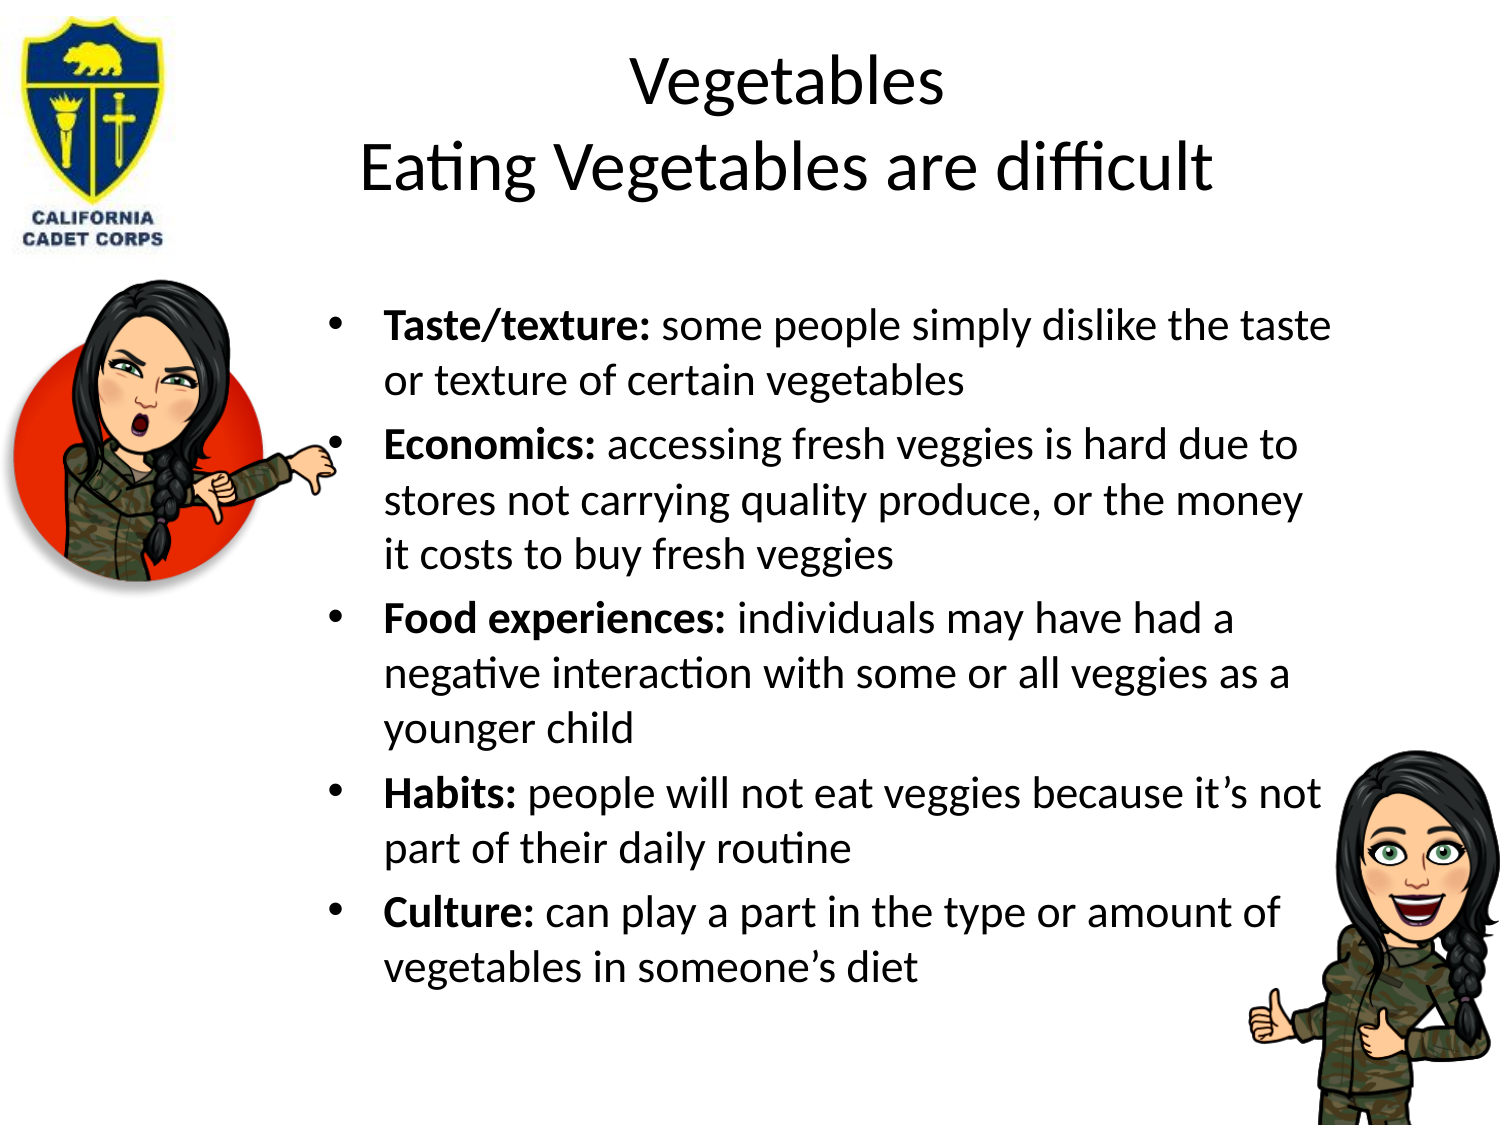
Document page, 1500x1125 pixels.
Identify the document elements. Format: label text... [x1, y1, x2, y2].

title Vegetables Eating Vegetables are difficult [200, 24, 1375, 213]
picture [0, 16, 373, 636]
list Taste/texture: some people simply dislike the taste or texture of certain vegetables Economics: accessing fresh veggies is hard due to stores not carrying quality produce, or the money it costs to buy fresh veggies Food experiences: individuals may have had a negative interaction with some or all veggies as a younger child Habits: people will not eat veggies because it’s not part of their daily routine Culture: can play a part in the type or amount of vegetables in someone’s diet [312, 287, 1350, 988]
picture [1173, 720, 1500, 1125]
